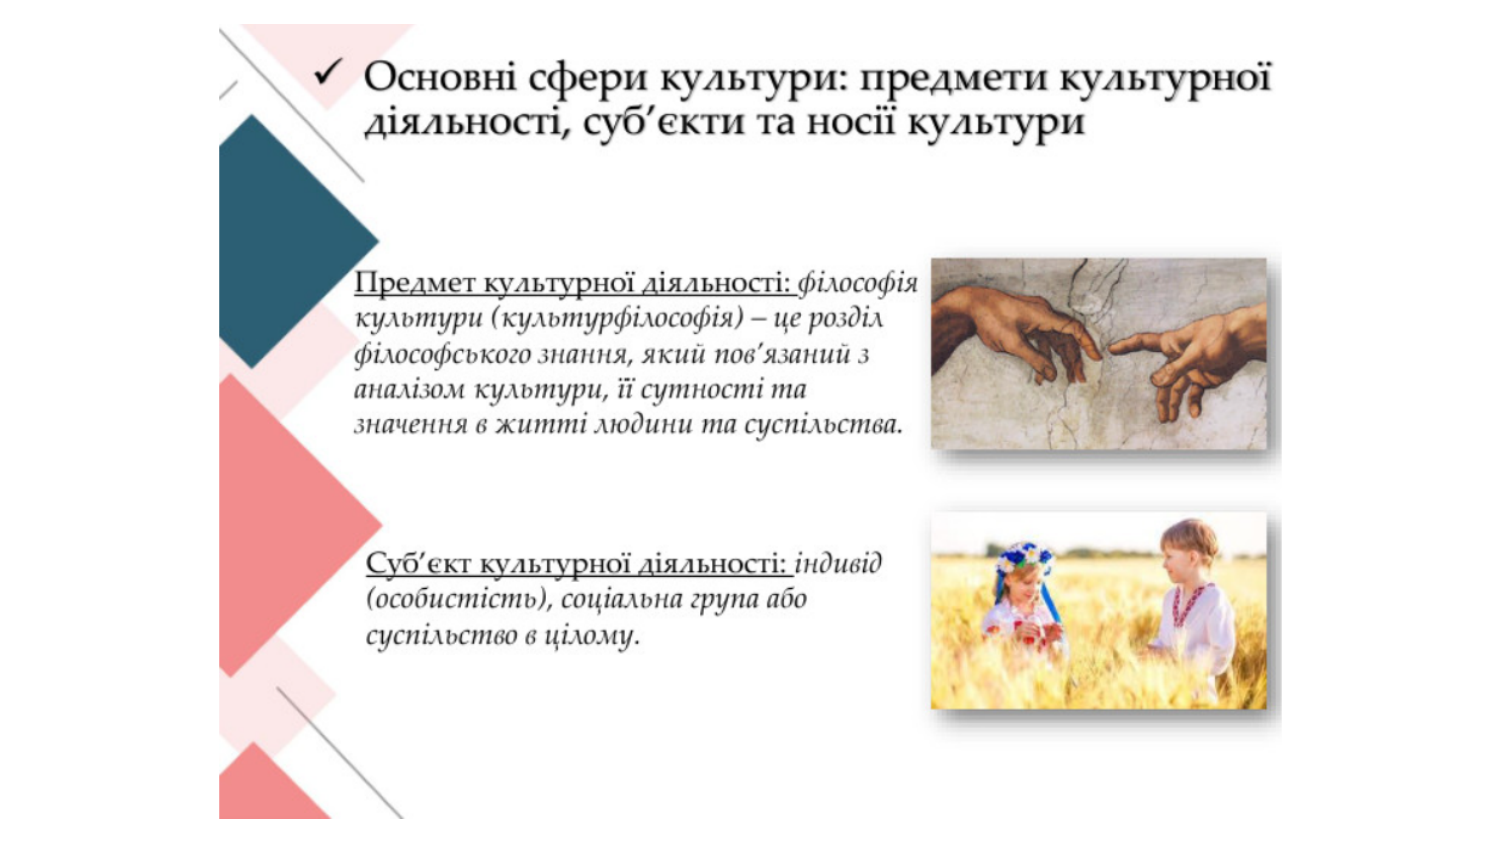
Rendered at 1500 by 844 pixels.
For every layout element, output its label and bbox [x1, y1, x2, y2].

picture [161, 24, 1339, 819]
